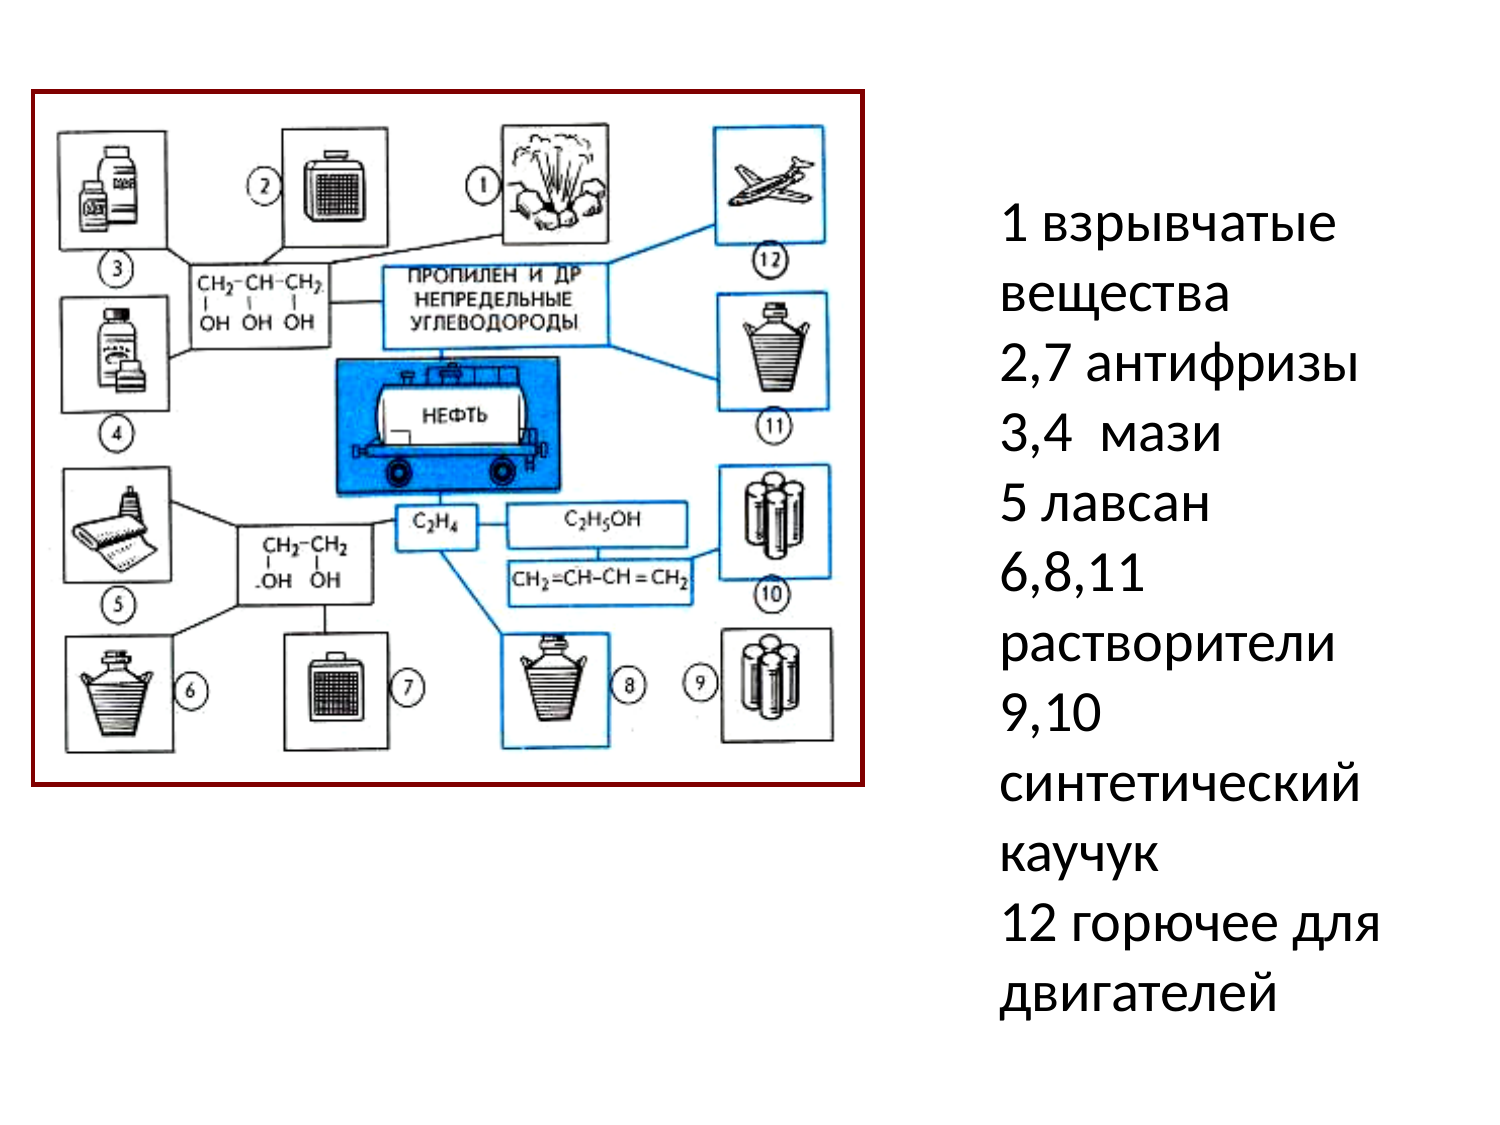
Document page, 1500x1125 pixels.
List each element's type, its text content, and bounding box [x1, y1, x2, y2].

picture [34, 93, 861, 783]
text_box 1 взрывчатые вещества 2,7 антифризы 3,4 мази 5 лавсан 6,8,11 растворители 9,10 синтетический каучук 12 горючее для двигателей [984, 175, 1430, 1031]
